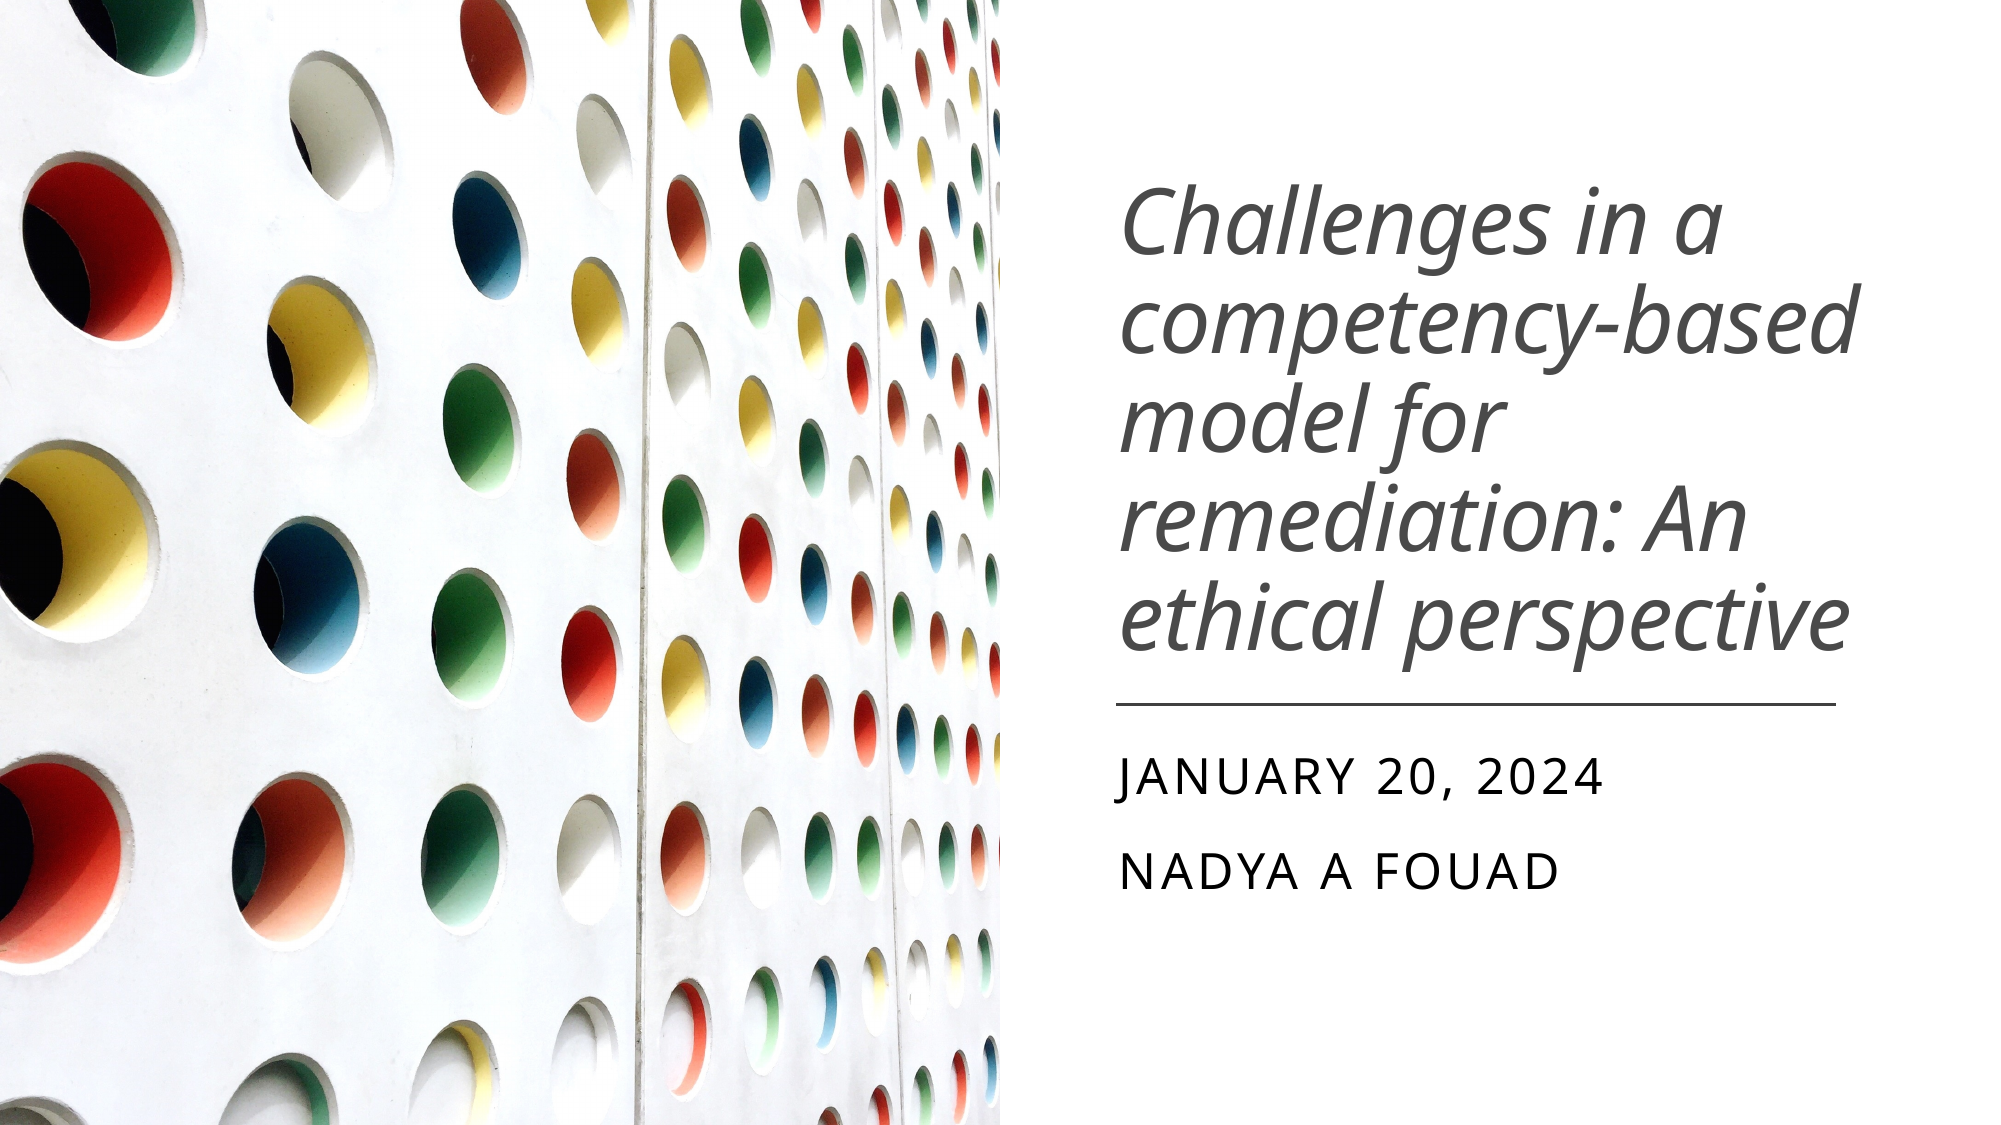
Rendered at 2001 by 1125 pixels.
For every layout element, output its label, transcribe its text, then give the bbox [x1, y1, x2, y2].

text_box [1006, 0, 2000, 1125]
picture [0, 0, 1001, 1125]
title Challenges in a competency-based model for remediation: An ethical perspective [1103, 104, 1894, 679]
subtitle January 20, 2024 Nadya A Fouad [1103, 730, 1897, 935]
